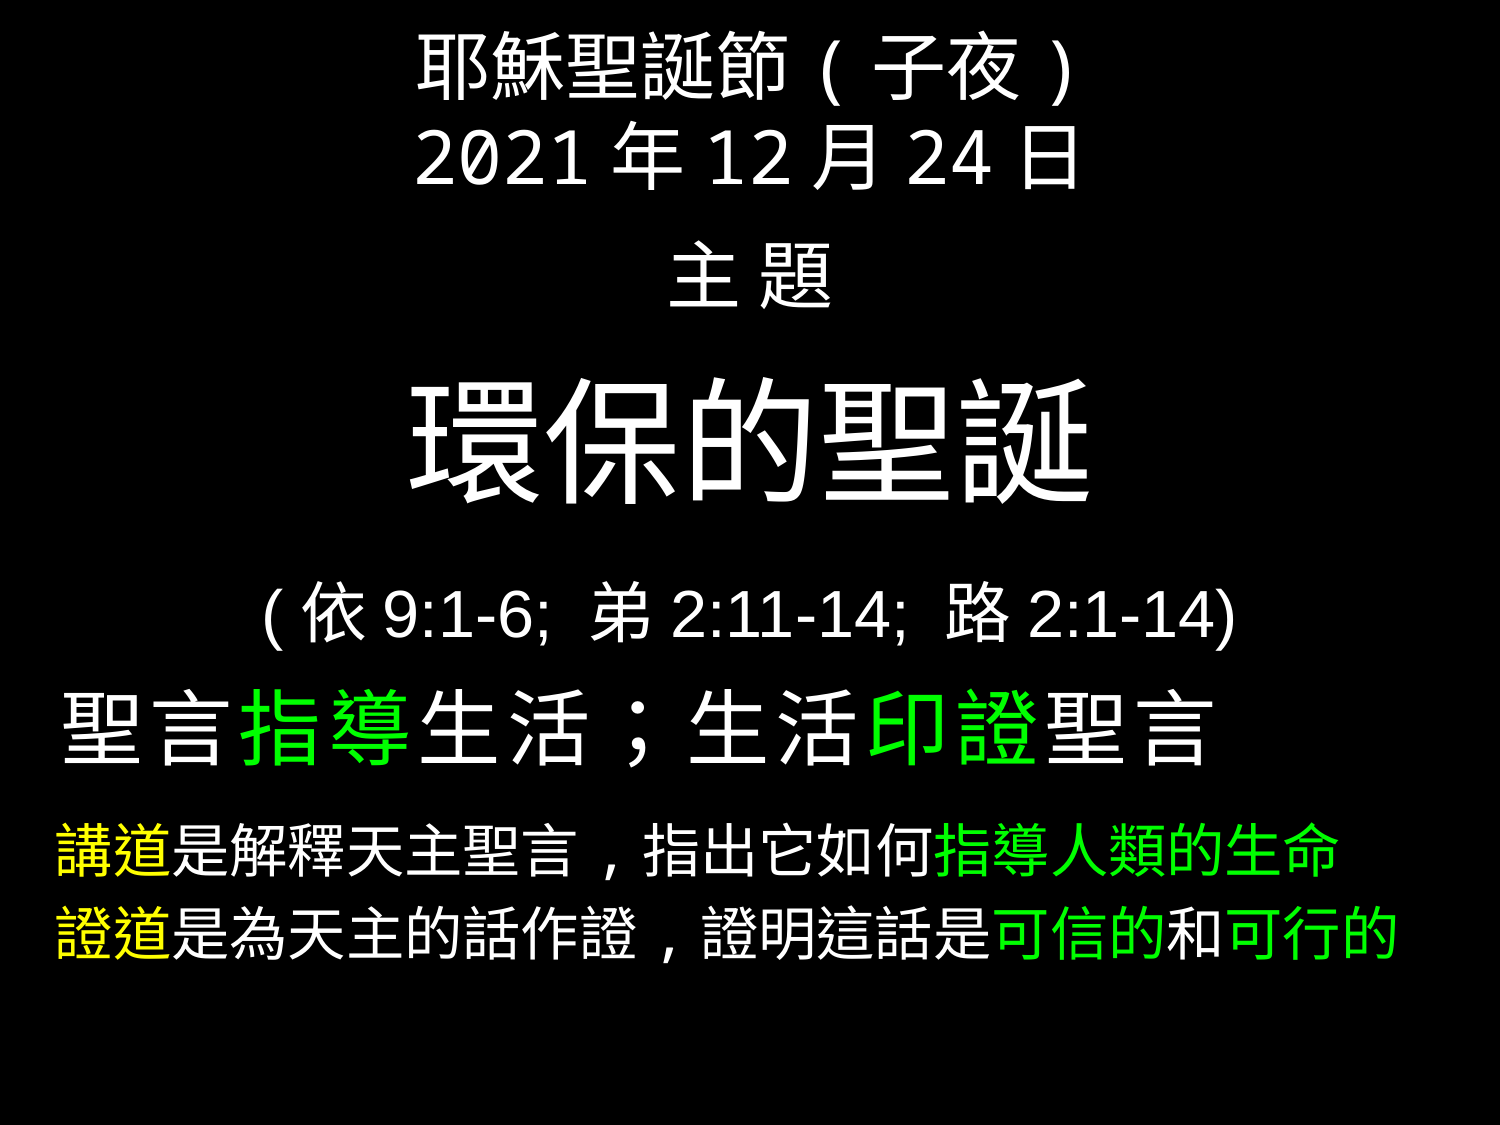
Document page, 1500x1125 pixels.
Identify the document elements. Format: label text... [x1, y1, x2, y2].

list 耶穌聖誕節(子夜) 2021年12月24日 主 題 環保的聖誕 (依9:1-6; 弟2:11-14; 路2:1-14) 聖言指導生活；生活印證聖言 講道是解釋天主聖言,指出它如何指導人類的生命 證道是為天主的話作證,證明這話是可信的和可行的 [0, 11, 1500, 1059]
